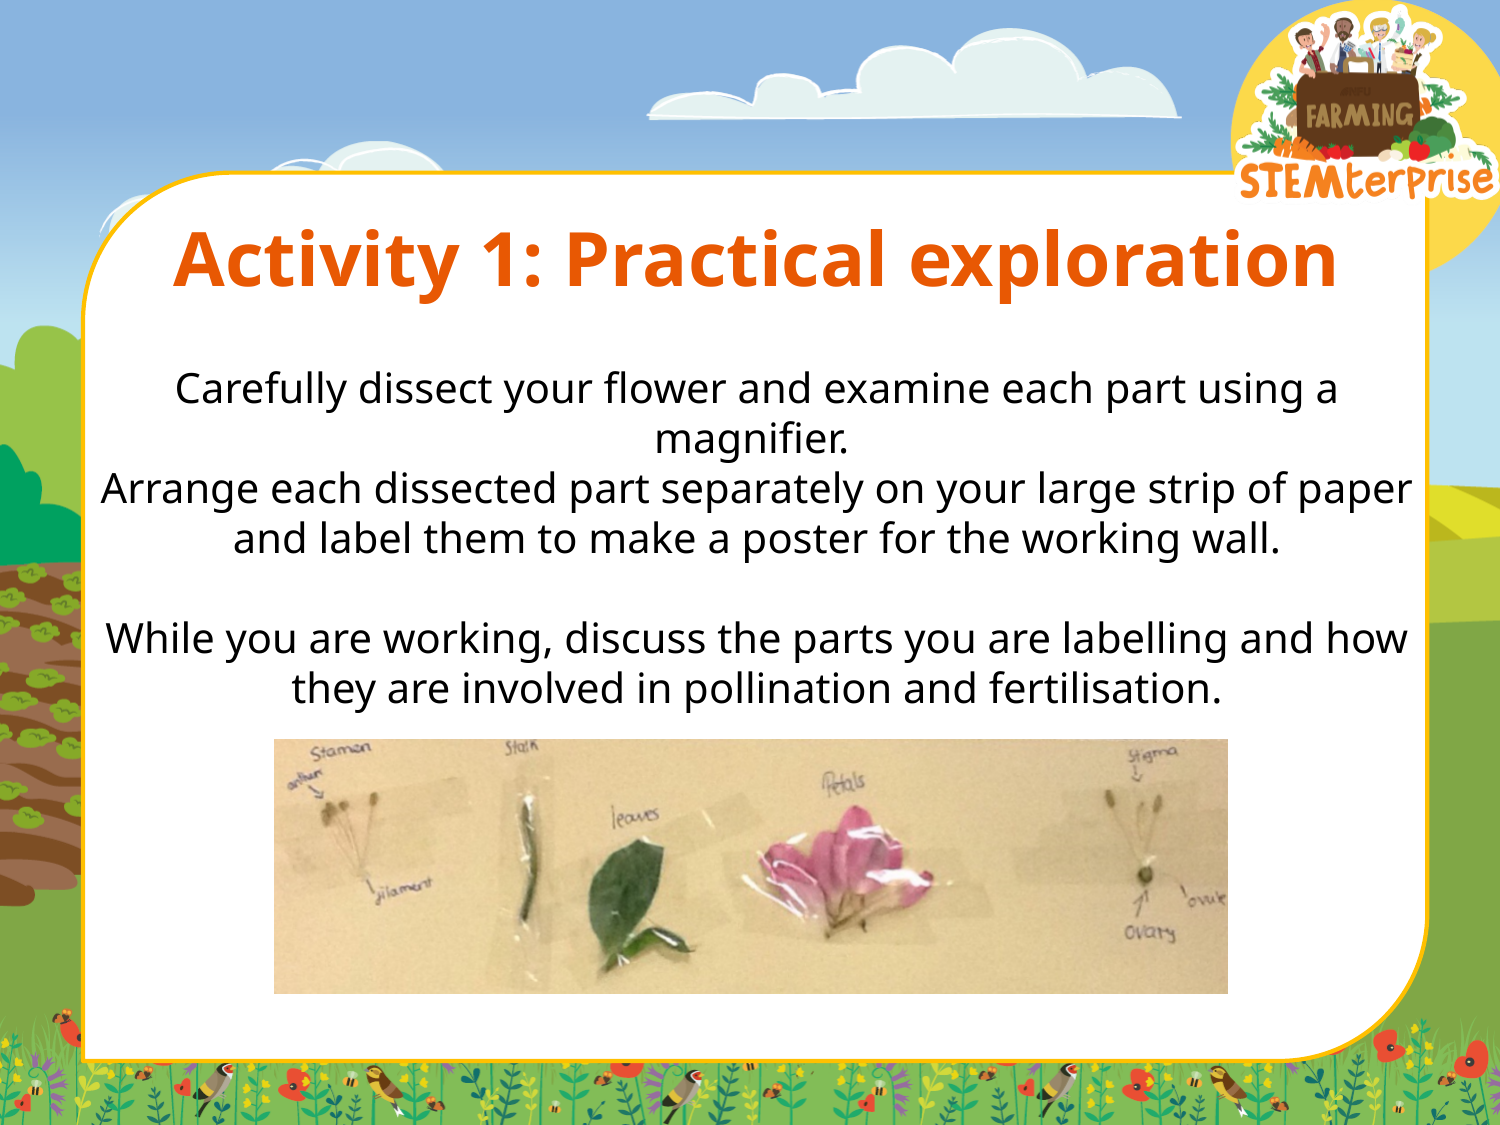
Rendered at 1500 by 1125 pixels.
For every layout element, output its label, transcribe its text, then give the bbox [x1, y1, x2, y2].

text_box [80, 286, 1430, 1064]
text_box Activity 1: Practical exploration Carefully dissect your flower and examine each part using a magnifier. Arrange each dissected part separately on your large strip of paper and label them to make a poster for the working wall. While you are working, discuss the parts you are labelling and how they are involved in pollination and fertilisation. [85, 204, 1430, 910]
picture [0, 0, 1500, 1125]
text_box [136, 170, 1228, 204]
